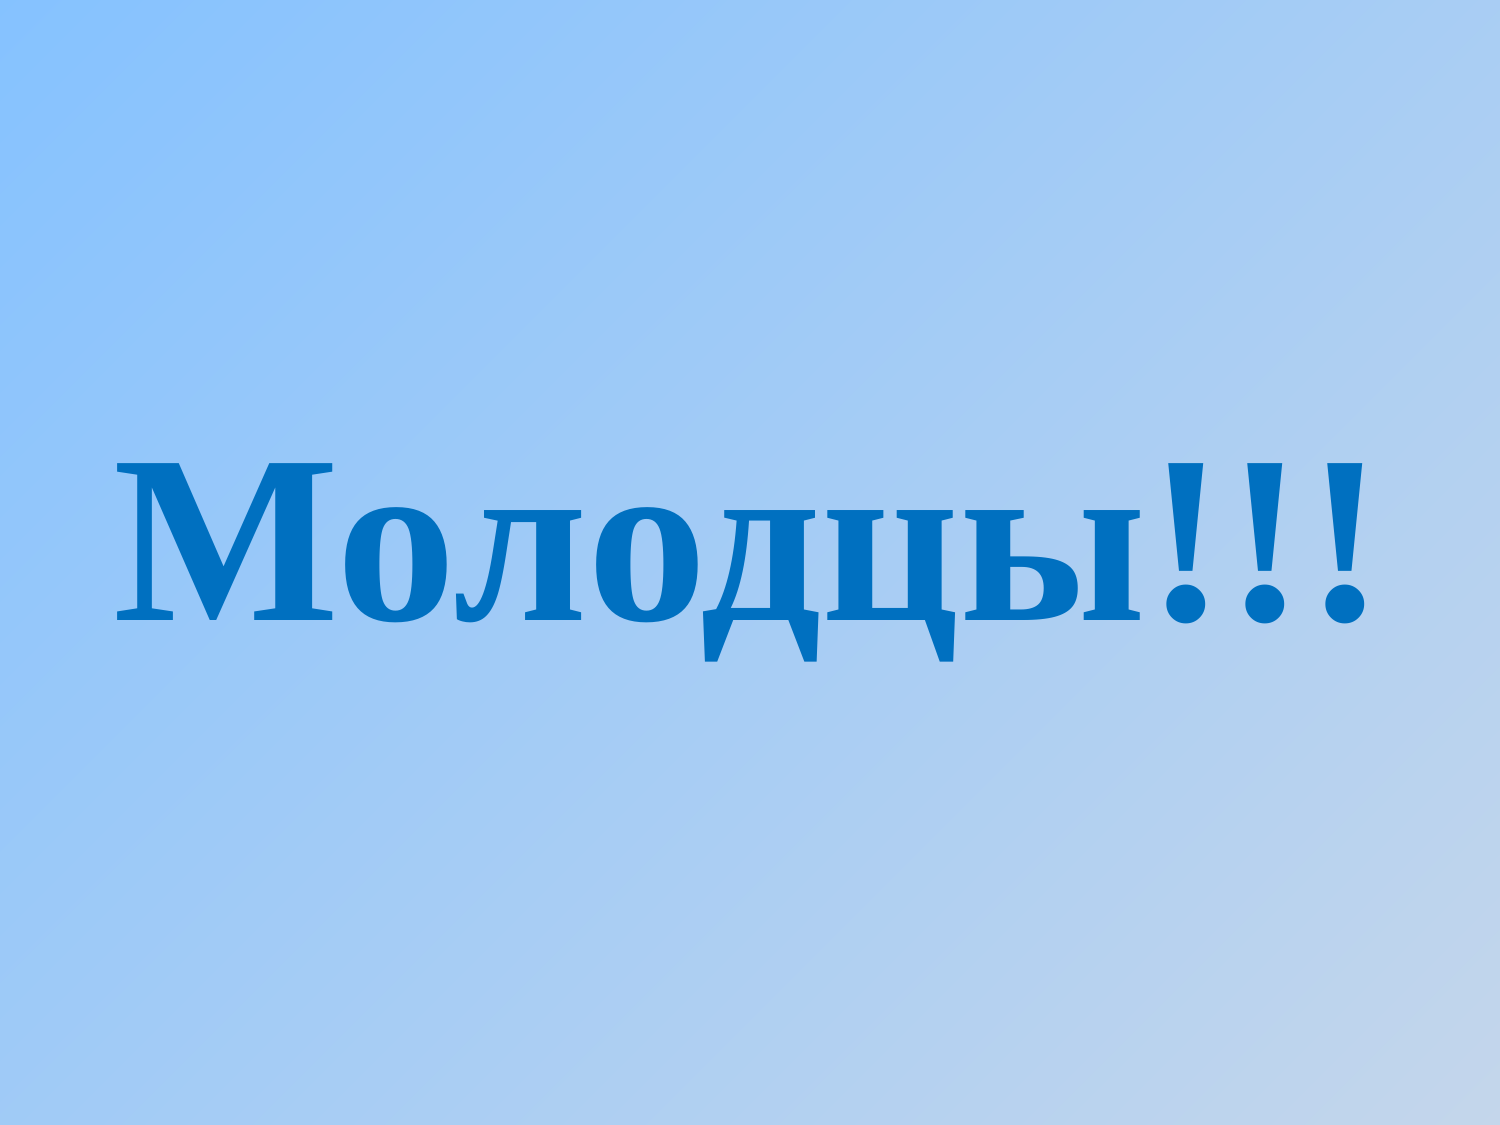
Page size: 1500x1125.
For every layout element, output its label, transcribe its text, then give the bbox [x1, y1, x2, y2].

text_box Молодцы!!! [0, 373, 1500, 676]
